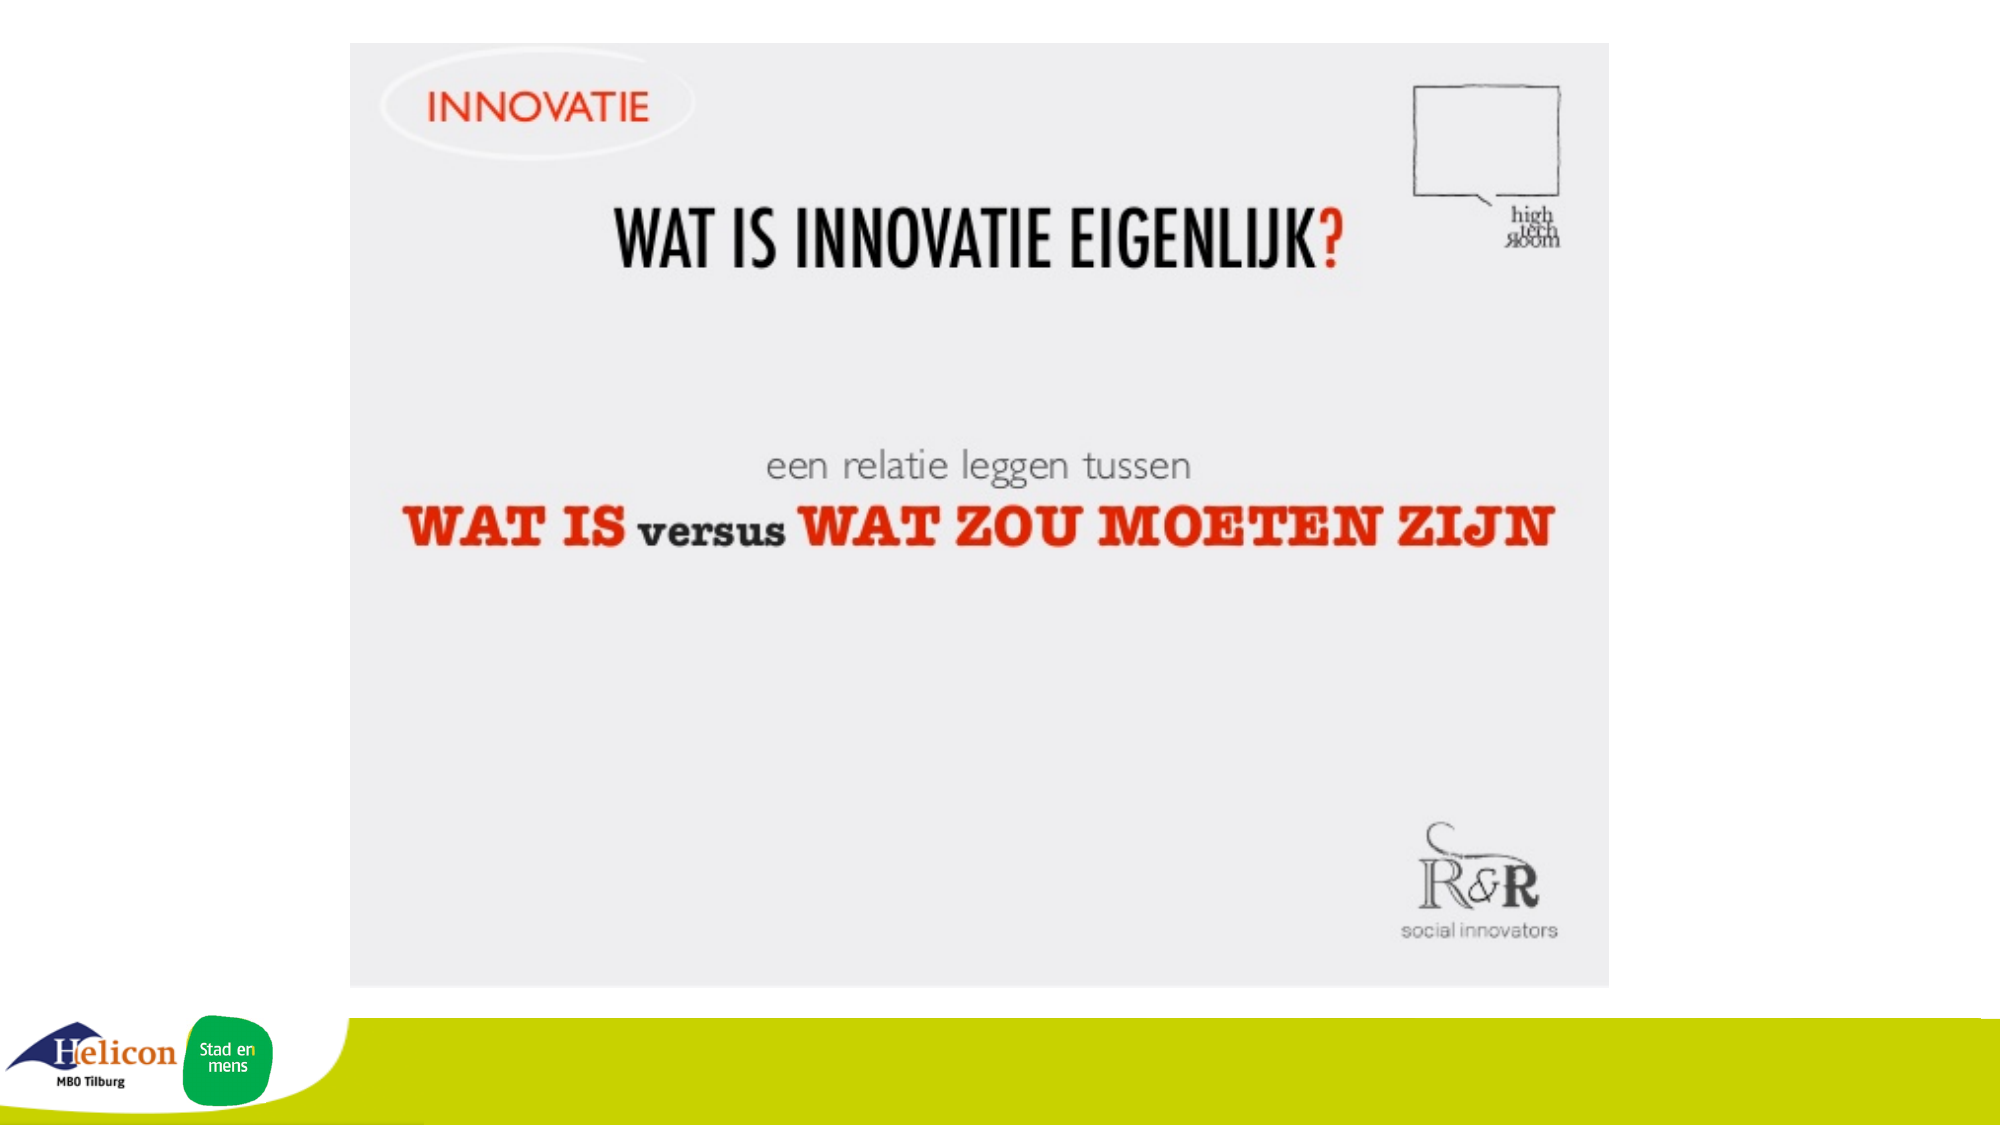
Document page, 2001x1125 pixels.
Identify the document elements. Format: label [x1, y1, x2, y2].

picture [0, 1013, 424, 1125]
picture [350, 43, 1609, 988]
